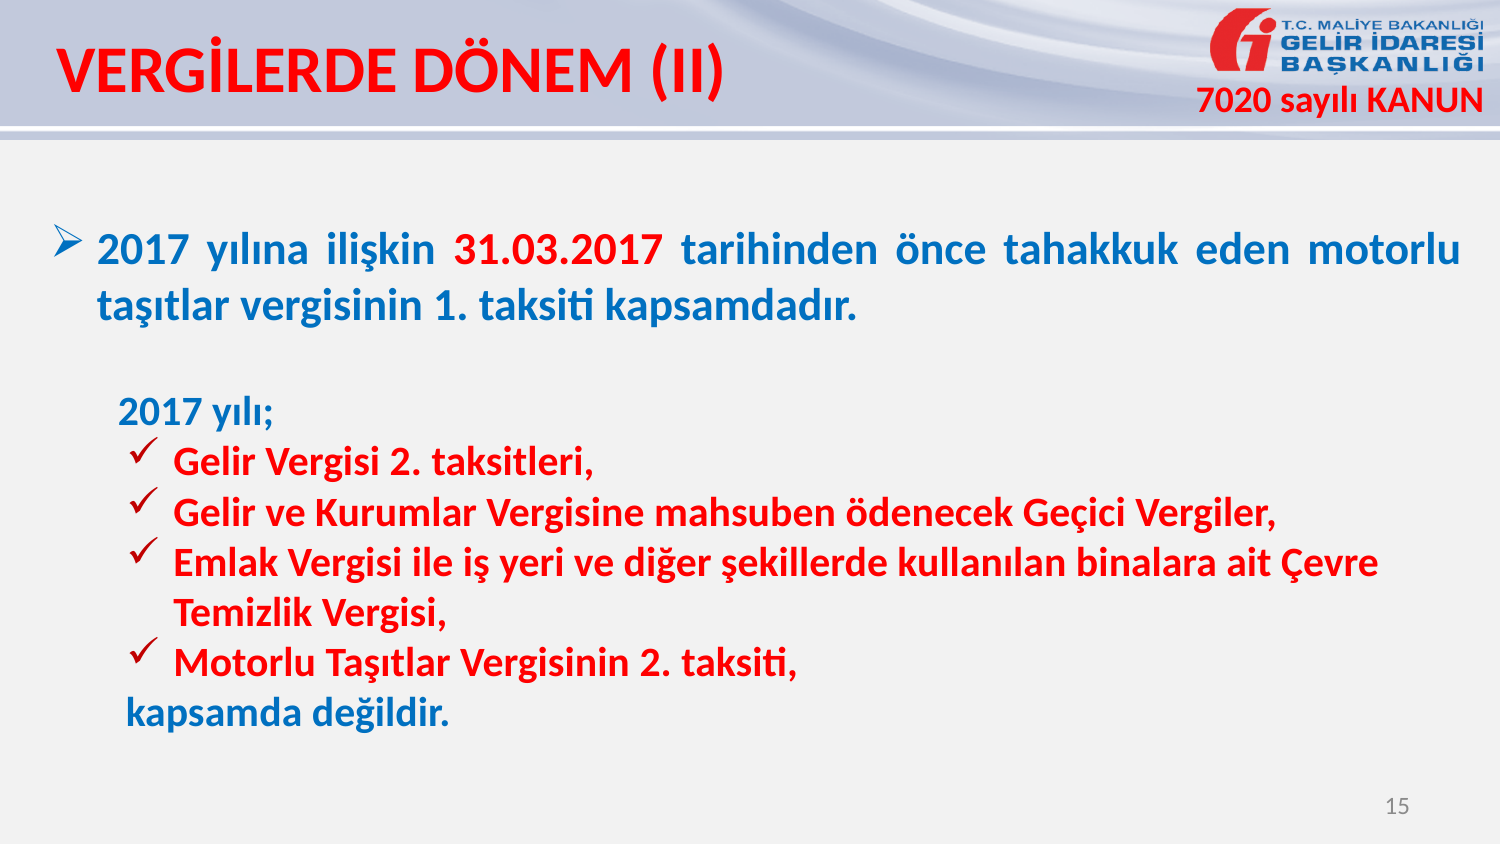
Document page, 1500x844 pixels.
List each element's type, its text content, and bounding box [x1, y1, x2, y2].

slide_number 15 [1074, 782, 1425, 827]
text_box 2017 yılına ilişkin 31.03.2017 tarihinden önce tahakkuk eden motorlu taşıtlar vergisinin 1. taksiti kapsamdadır. 2017 yılı; Gelir Vergisi 2. taksitleri, Gelir ve Kurumlar Vergisine mahsuben ödenecek Geçici Vergiler, Emlak Vergisi ile iş yeri ve diğer şekillerde kullanılan binalara ait Çevre Temizlik Vergisi, Motorlu Taşıtlar Vergisinin 2. taksiti, kapsamda değildir. [35, 161, 1477, 742]
picture [0, 0, 1500, 141]
